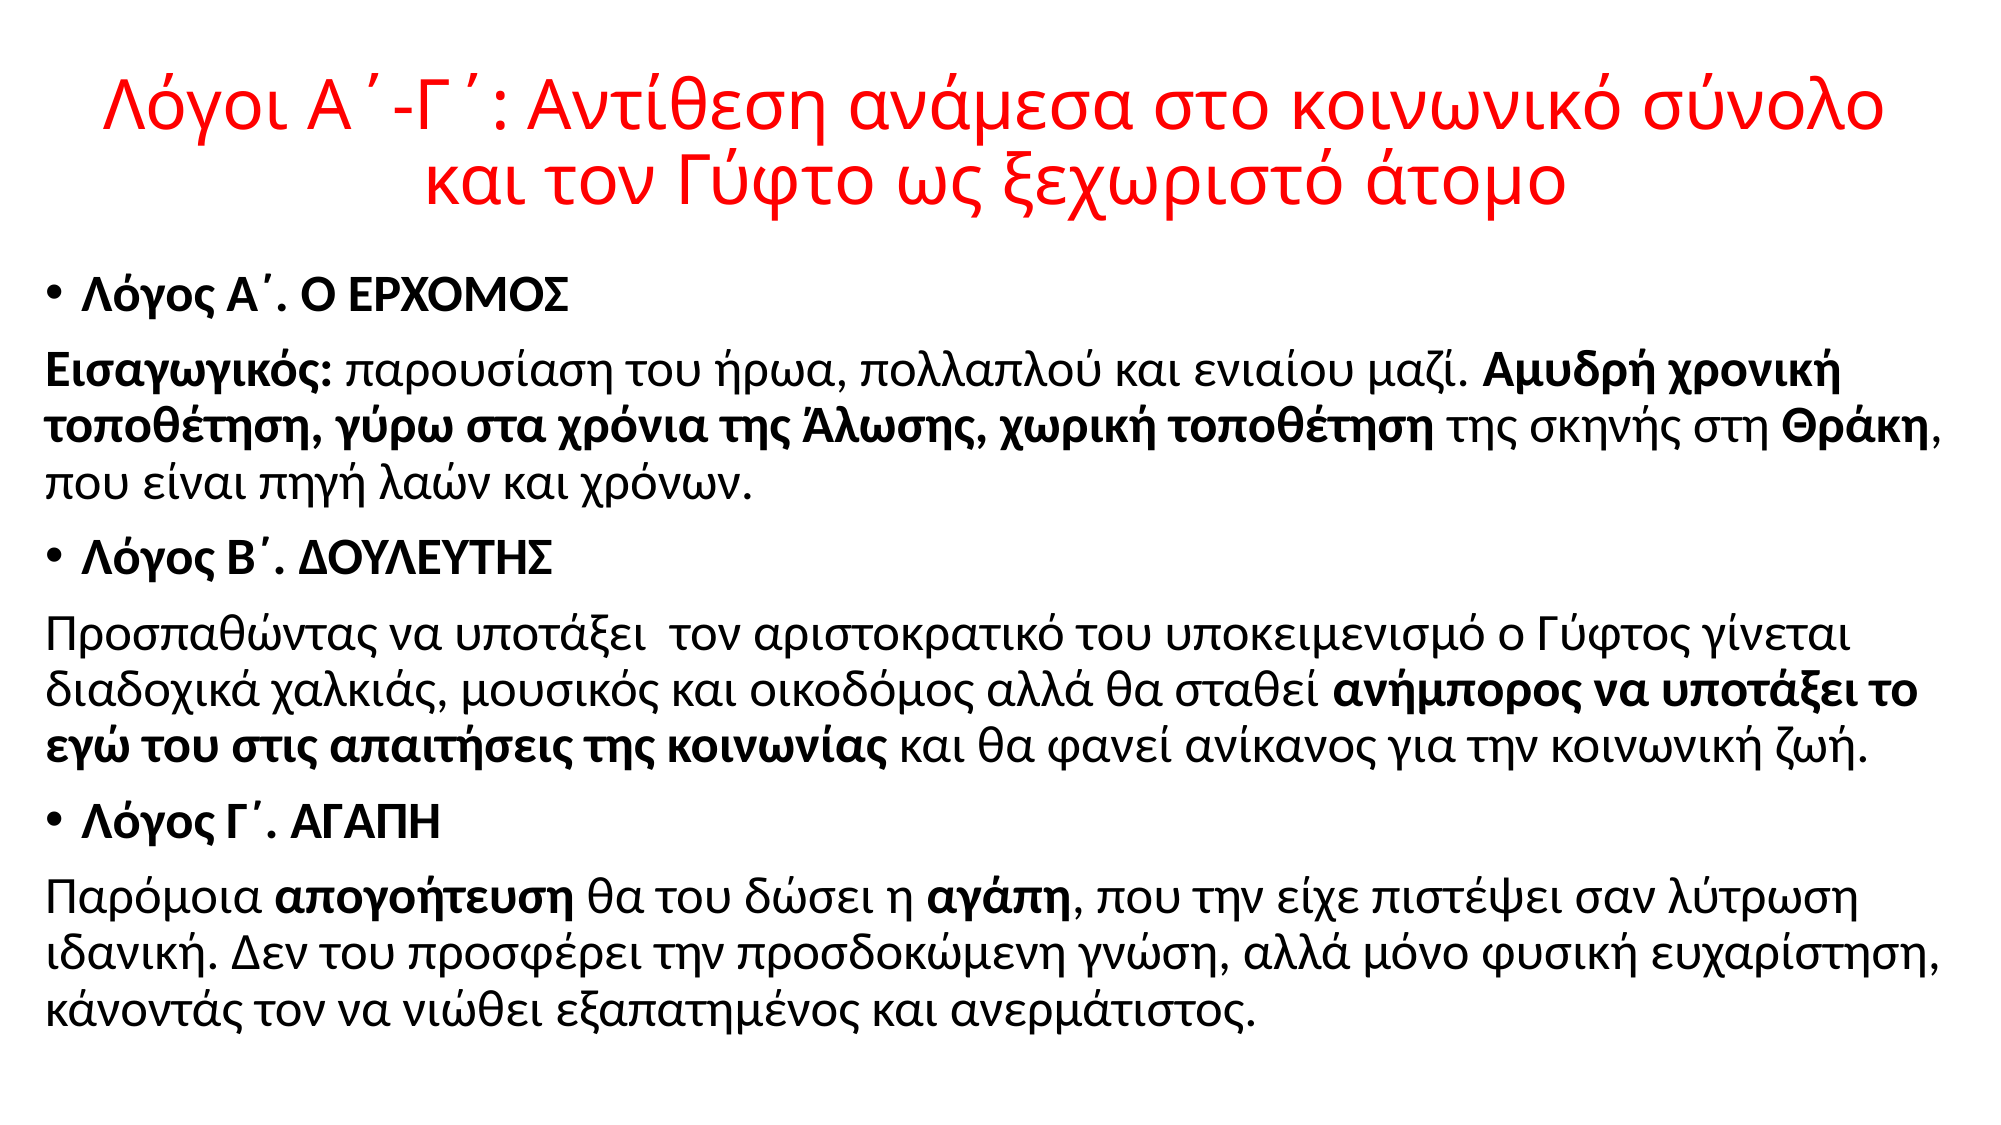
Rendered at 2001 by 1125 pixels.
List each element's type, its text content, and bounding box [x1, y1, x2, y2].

title Λόγοι Α΄-Γ΄: Αντίθεση ανάμεσα στο κοινωνικό σύνολο και τον Γύφτο ως ξεχωριστό άτομο [30, 59, 1964, 229]
list Λόγος Α΄. Ο ΕΡΧΟΜΟΣ Εισαγωγικός: παρουσίαση του ήρωα, πολλαπλού και ενιαίου μαζί. Αμυδρή χρονική τοποθέτηση, γύρω στα χρόνια της Άλωσης, χωρική τοποθέτηση της σκηνής στη Θράκη, που είναι πηγή λαών και χρόνων. Λόγος Β΄. ΔΟΥΛΕΥΤΗΣ Προσπαθώντας να υποτάξει τον αριστοκρατικό του υποκειμενισμό ο Γύφτος γίνεται διαδοχικά χαλκιάς, μουσικός και οικοδόμος αλλά θα σταθεί ανήμπορος να υποτάξει το εγώ του στις απαιτήσεις της κοινωνίας και θα φανεί ανίκανος για την κοινωνική ζωή. Λόγος Γ΄. ΑΓΑΠΗ Παρόμοια απογοήτευση θα του δώσει η αγάπη, που την είχε πιστέψει σαν λύτρωση ιδανική. Δεν του προσφέρει την προσδοκώμενη γνώση, αλλά μόνο φυσική ευχαρίστηση, κάνοντάς τον να νιώθει εξαπατημένος και ανερμάτιστος. [30, 258, 1964, 1087]
